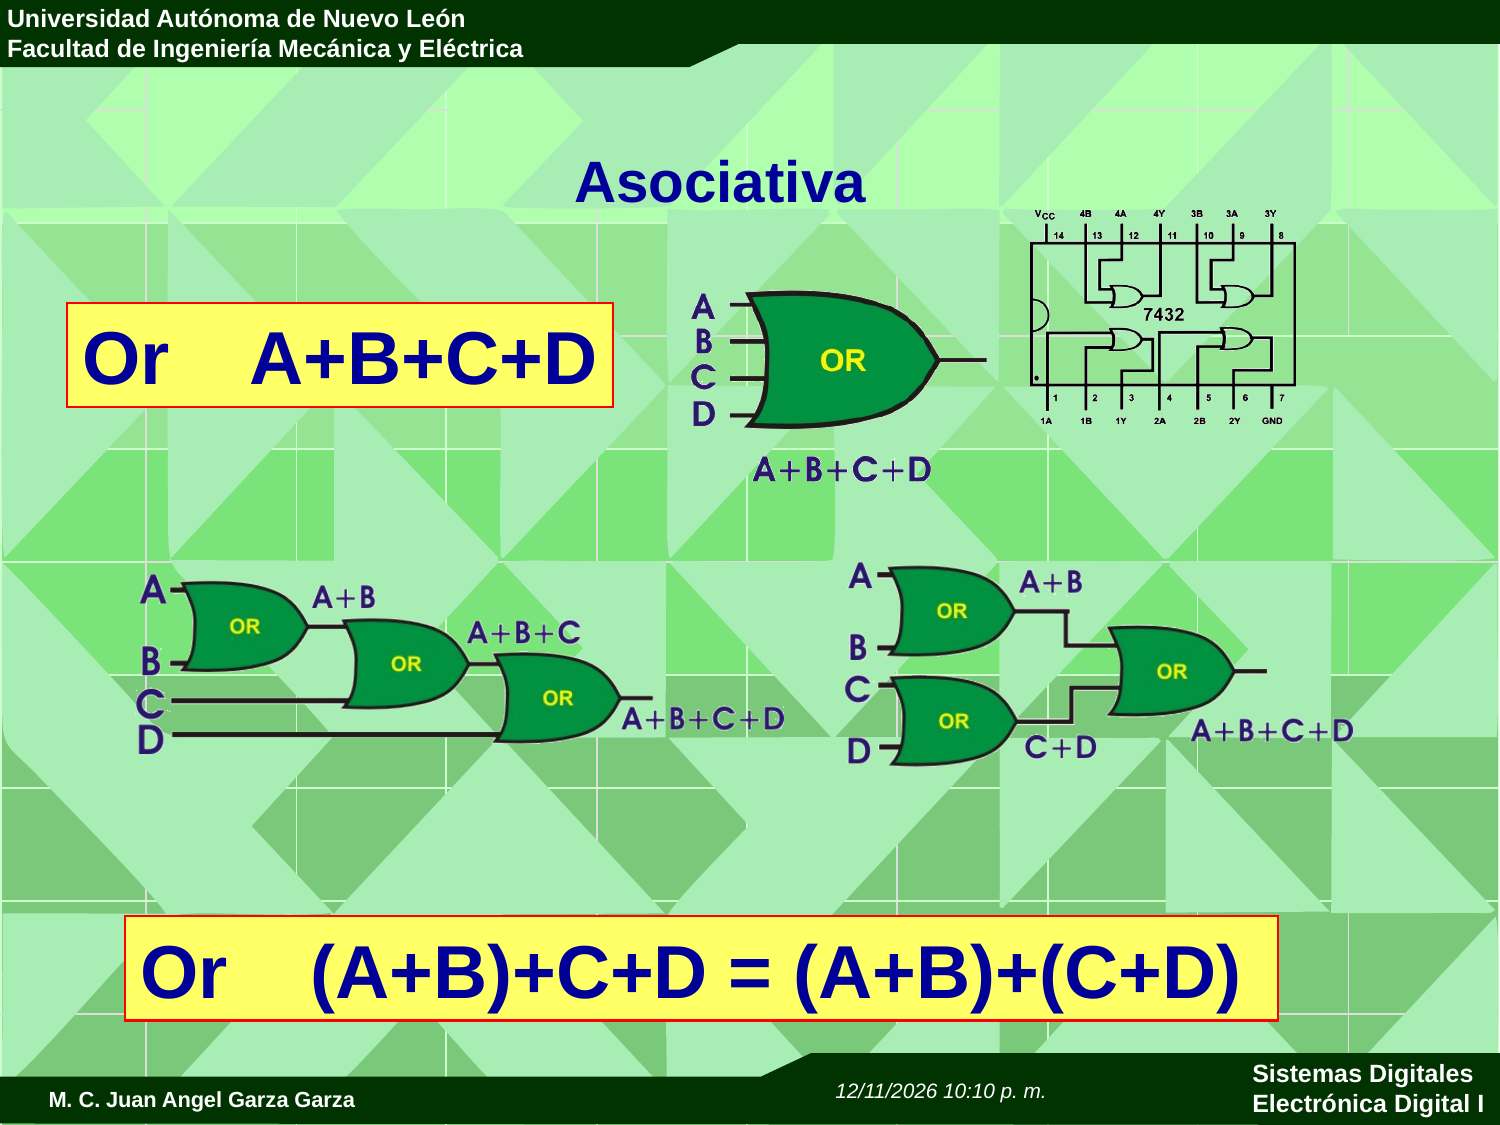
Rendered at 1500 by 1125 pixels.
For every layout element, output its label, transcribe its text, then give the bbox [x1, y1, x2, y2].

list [1030, 210, 1296, 424]
picture [690, 290, 987, 482]
picture [844, 562, 1353, 767]
text_box Asociativa [430, 137, 1010, 222]
text_box Or (A+B)+C+D = (A+B)+(C+D) [125, 915, 1278, 1021]
picture [135, 574, 784, 754]
text_box [336, 456, 1045, 722]
text_box Or A+B+C+D [67, 302, 614, 408]
